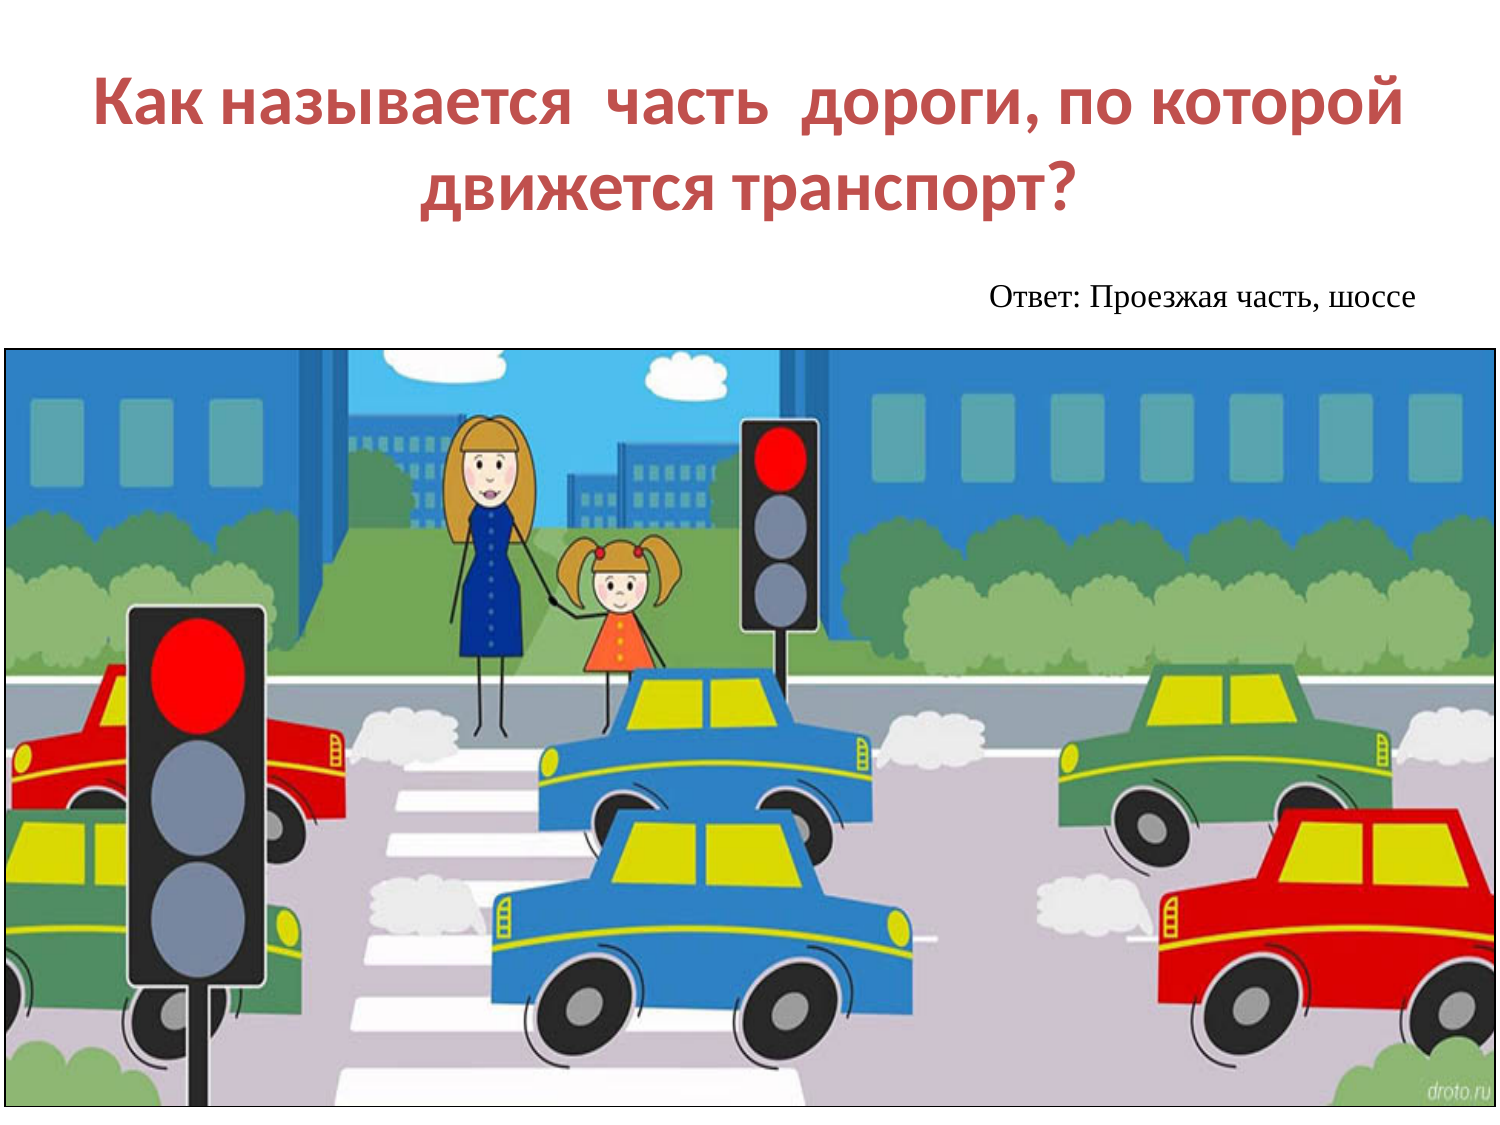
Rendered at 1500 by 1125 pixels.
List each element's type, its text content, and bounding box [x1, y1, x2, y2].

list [5, 349, 1495, 1107]
text_box Ответ: Проезжая часть, шоссе [974, 266, 1436, 322]
title Как называется часть дороги, по которой движется транспорт? [75, 45, 1425, 233]
